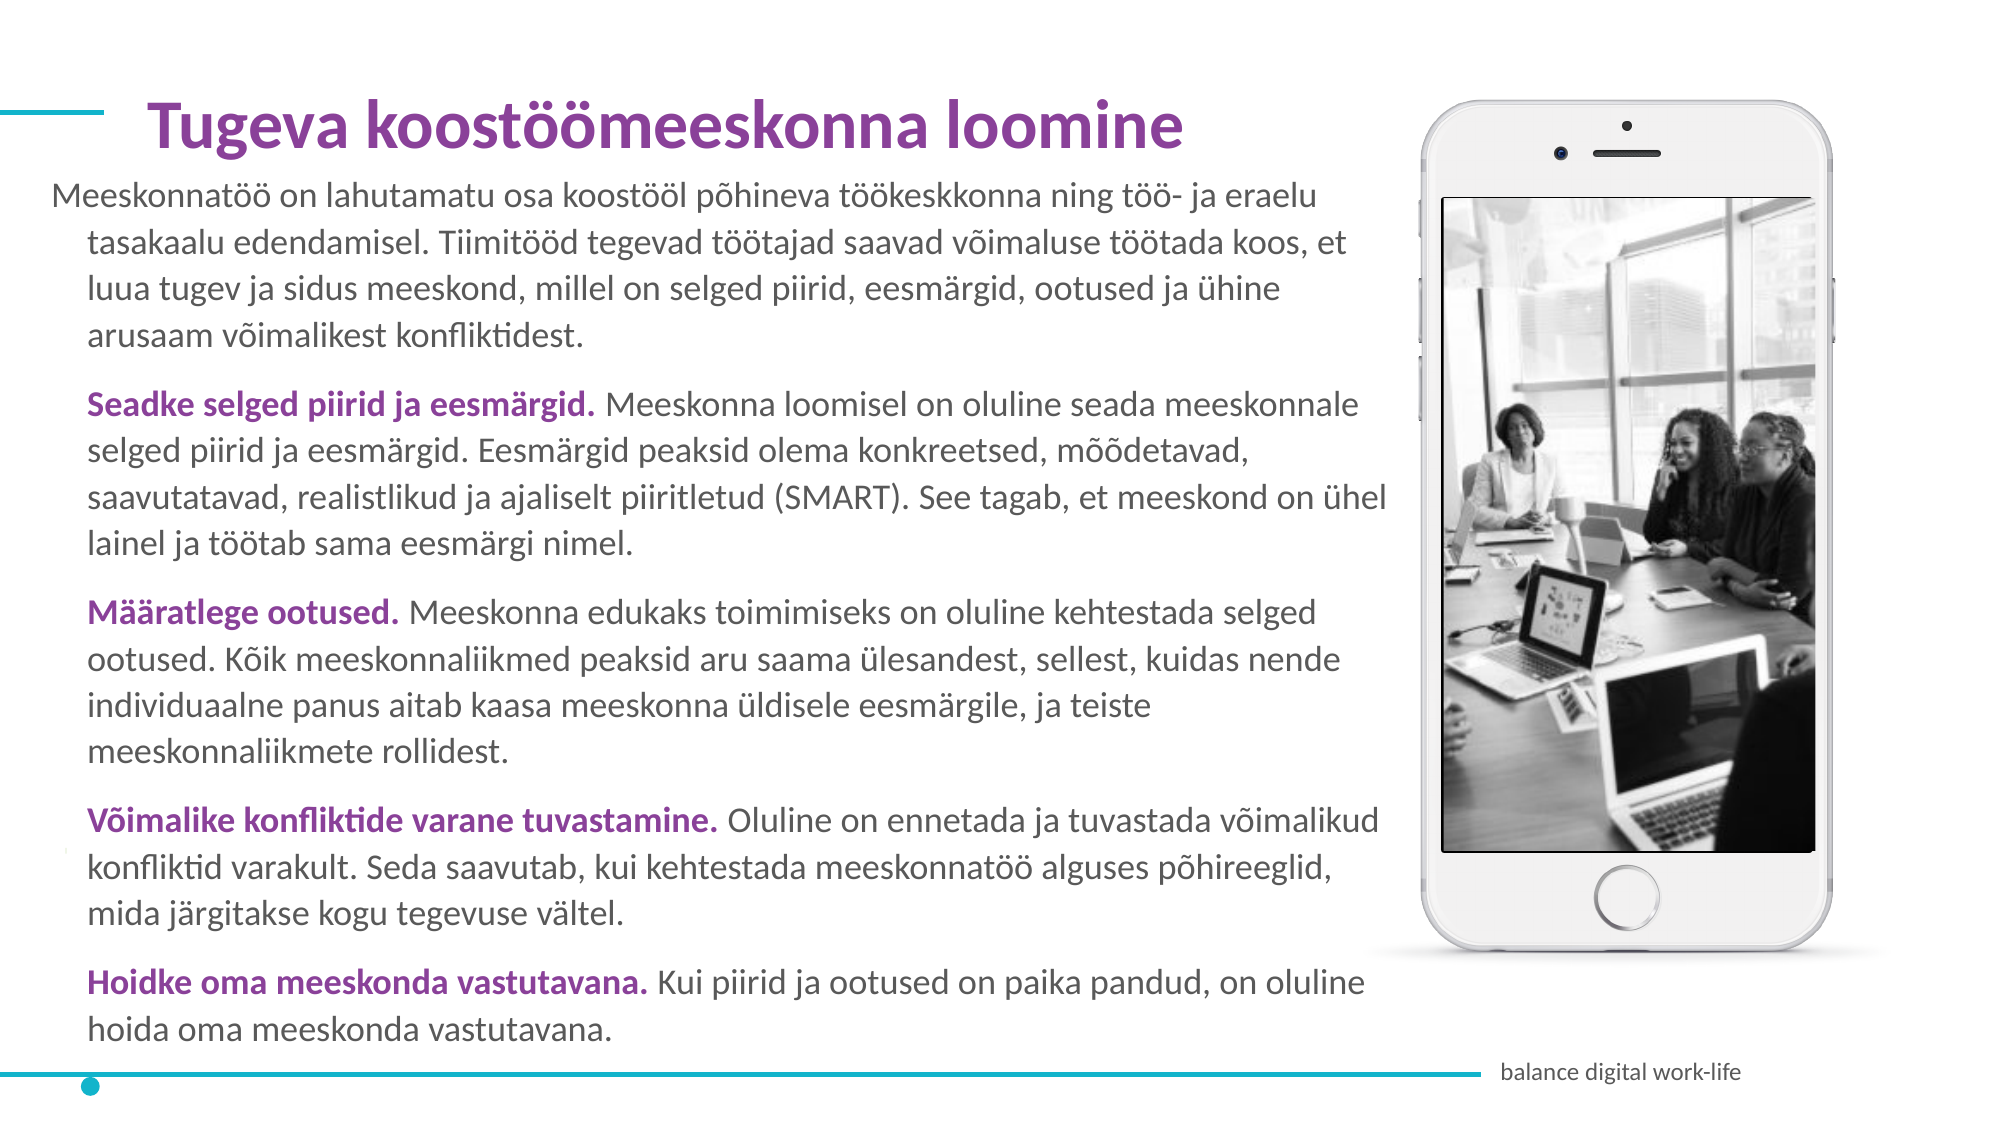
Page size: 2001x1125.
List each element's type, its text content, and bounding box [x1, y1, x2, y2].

picture [1322, 45, 1937, 1007]
list Meeskonnatöö on lahutamatu osa koostööl põhineva töökeskkonna ning töö- ja eraelu tasakaalu edendamisel. Tiimitööd tegevad töötajad saavad võimaluse töötada koos, et luua tugev ja sidus meeskond, millel on selged piirid, eesmärgid, ootused ja ühine arusaam võimalikest konfliktidest. Seadke selged piirid ja eesmärgid. Meeskonna loomisel on oluline seada meeskonnale selged piirid ja eesmärgid. Eesmärgid peaksid olema konkreetsed, mõõdetavad, saavutatavad, realistlikud ja ajaliselt piiritletud (SMART). See tagab, et meeskond on ühel lainel ja töötab sama eesmärgi nimel. Määratlege ootused. Meeskonna edukaks toimimiseks on oluline kehtestada selged ootused. Kõik meeskonnaliikmed peaksid aru saama ülesandest, sellest, kuidas nende individuaalne panus aitab kaasa meeskonna üldisele eesmärgile, ja teiste meeskonnaliikmete rollidest. Võimalike konfliktide varane tuvastamine. Oluline on ennetada ja tuvastada võimalikud konfliktid varakult. Seda saavutab, kui kehtestada meeskonnatöö alguses põhireeglid, mida järgitakse kogu tegevuse vältel. Hoidke oma meeskonda vastutavana. Kui piirid ja ootused on paika pandud, on oluline hoida oma meeskonda vastutavana. [0, 161, 1405, 1060]
list Tugeva koostöömeeskonna loomine [132, 81, 1317, 172]
